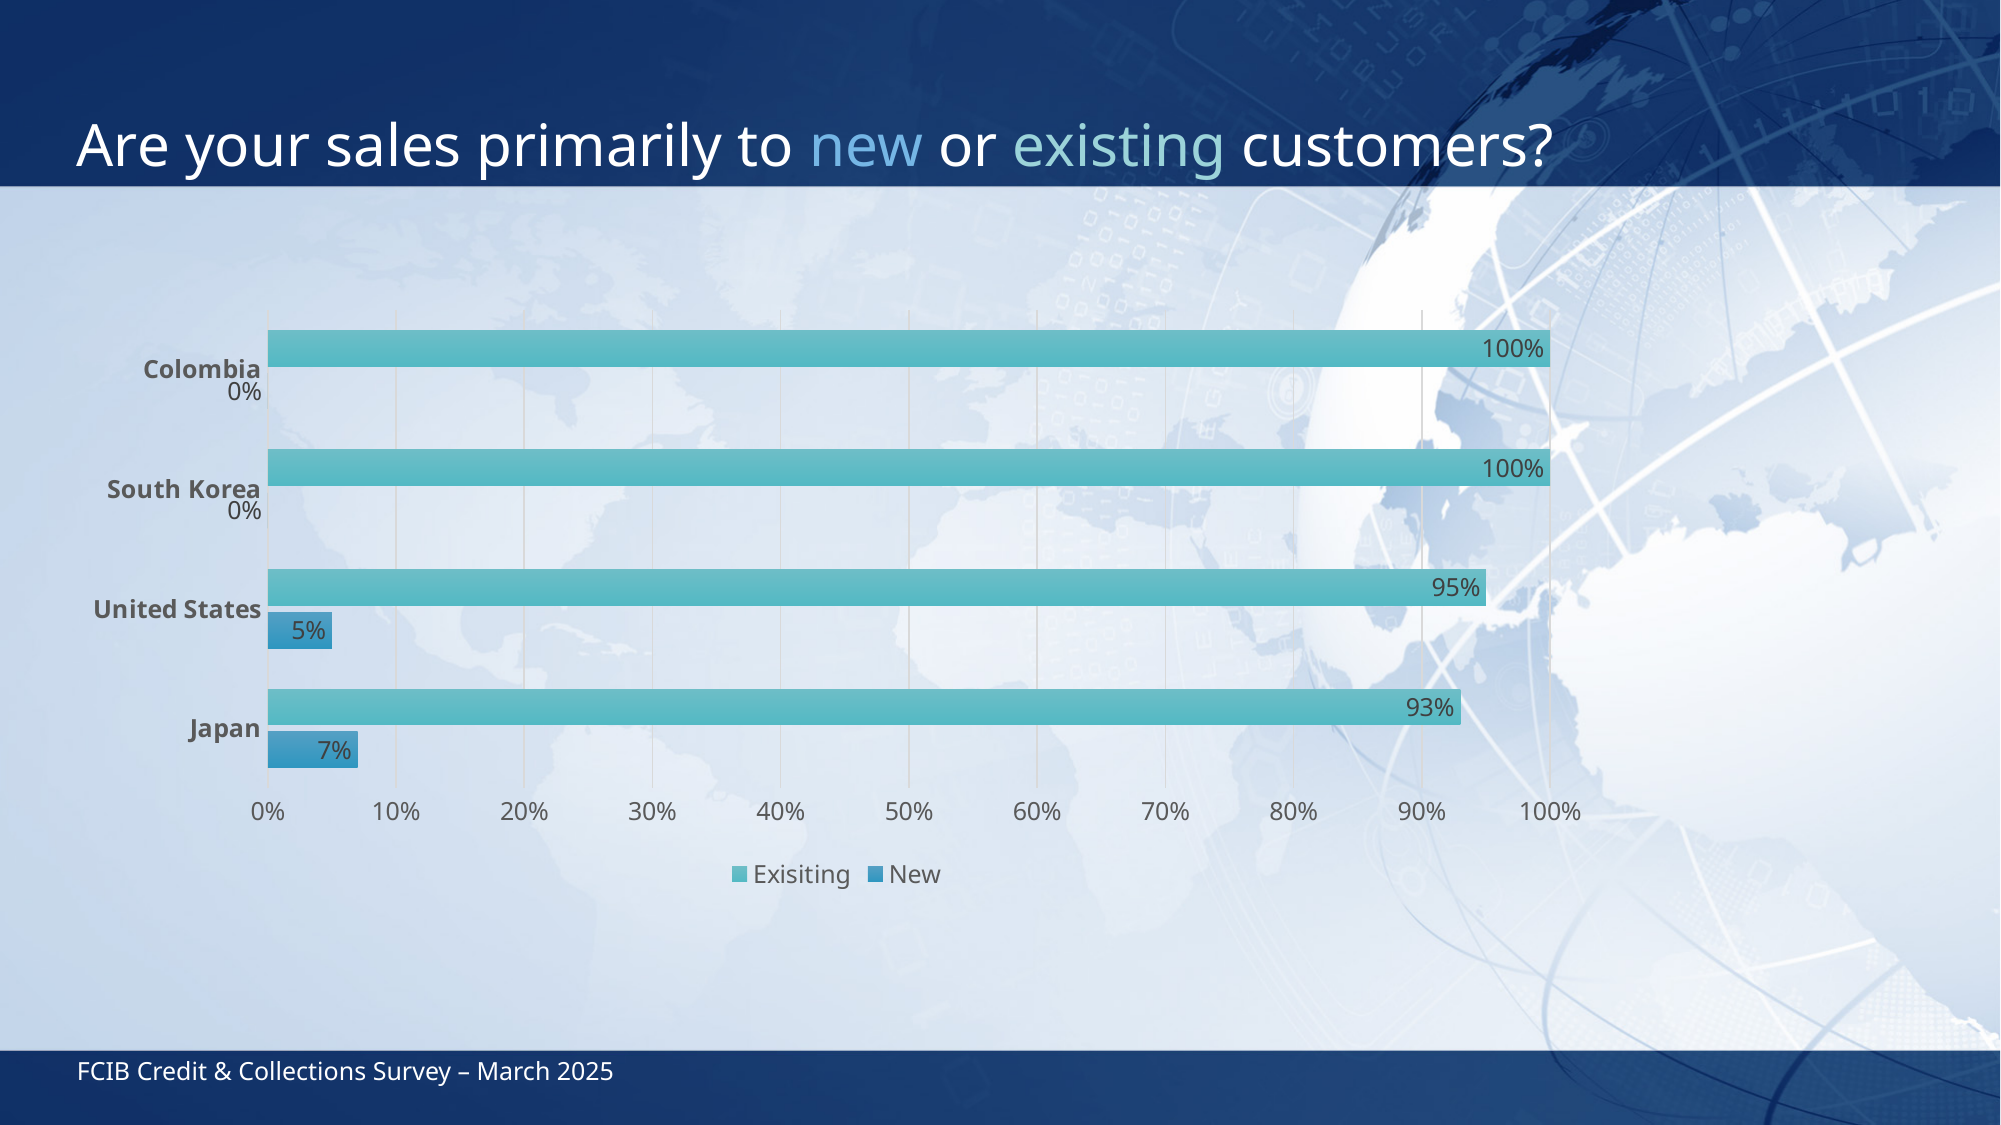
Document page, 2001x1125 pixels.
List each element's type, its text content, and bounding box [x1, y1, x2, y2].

footer FCIB Credit & Collections Survey – March 2025 [61, 1042, 1338, 1103]
title Are your sales primarily to new or existing customers? [61, 59, 1937, 188]
chart [61, 297, 1613, 898]
picture [0, 0, 2001, 1125]
